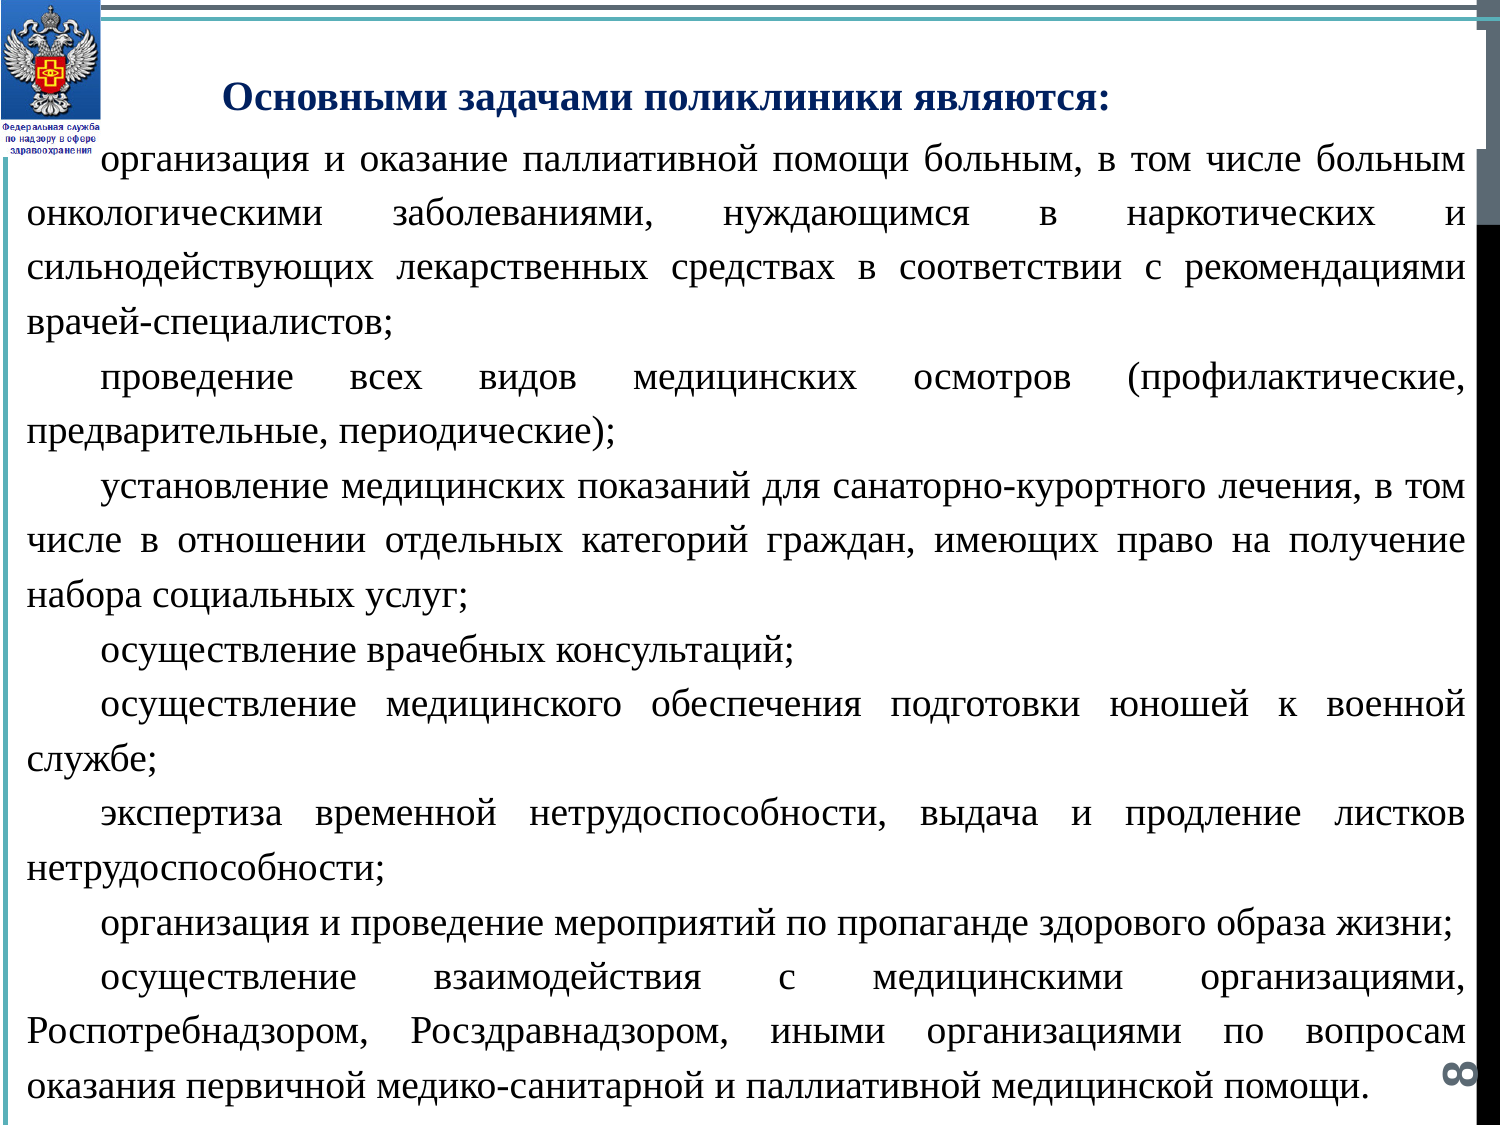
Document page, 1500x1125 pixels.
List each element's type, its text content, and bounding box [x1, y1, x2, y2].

slide_number 8 [1483, 887, 1488, 1104]
text_box организация и оказание паллиативной помощи больным, в том числе больным онкологическими заболеваниями, нуждающимся в наркотических и сильнодействующих лекарственных средствах в соответствии с рекомендациями врачей-специалистов; проведение всех видов медицинских осмотров (профилактические, предварительные, периодические); установление медицинских показаний для санаторно-курортного лечения, в том числе в отношении отдельных категорий граждан, имеющих право на получение набора социальных услуг; осуществление врачебных консультаций; осуществление медицинского обеспечения подготовки юношей к военной службе; экспертиза временной нетрудоспособности, выдача и продление листков нетрудоспособности; организация и проведение мероприятий по пропаганде здорового образа жизни; осуществление взаимодействия с медицинскими организациями, Роспотребнадзором, Росздравнадзором, иными организациями по вопросам оказания первичной медико-санитарной и паллиативной медицинской помощи. [11, 116, 1483, 1114]
picture [0, 0, 101, 157]
text_box Основными задачами поликлиники являются: [132, 30, 1486, 149]
